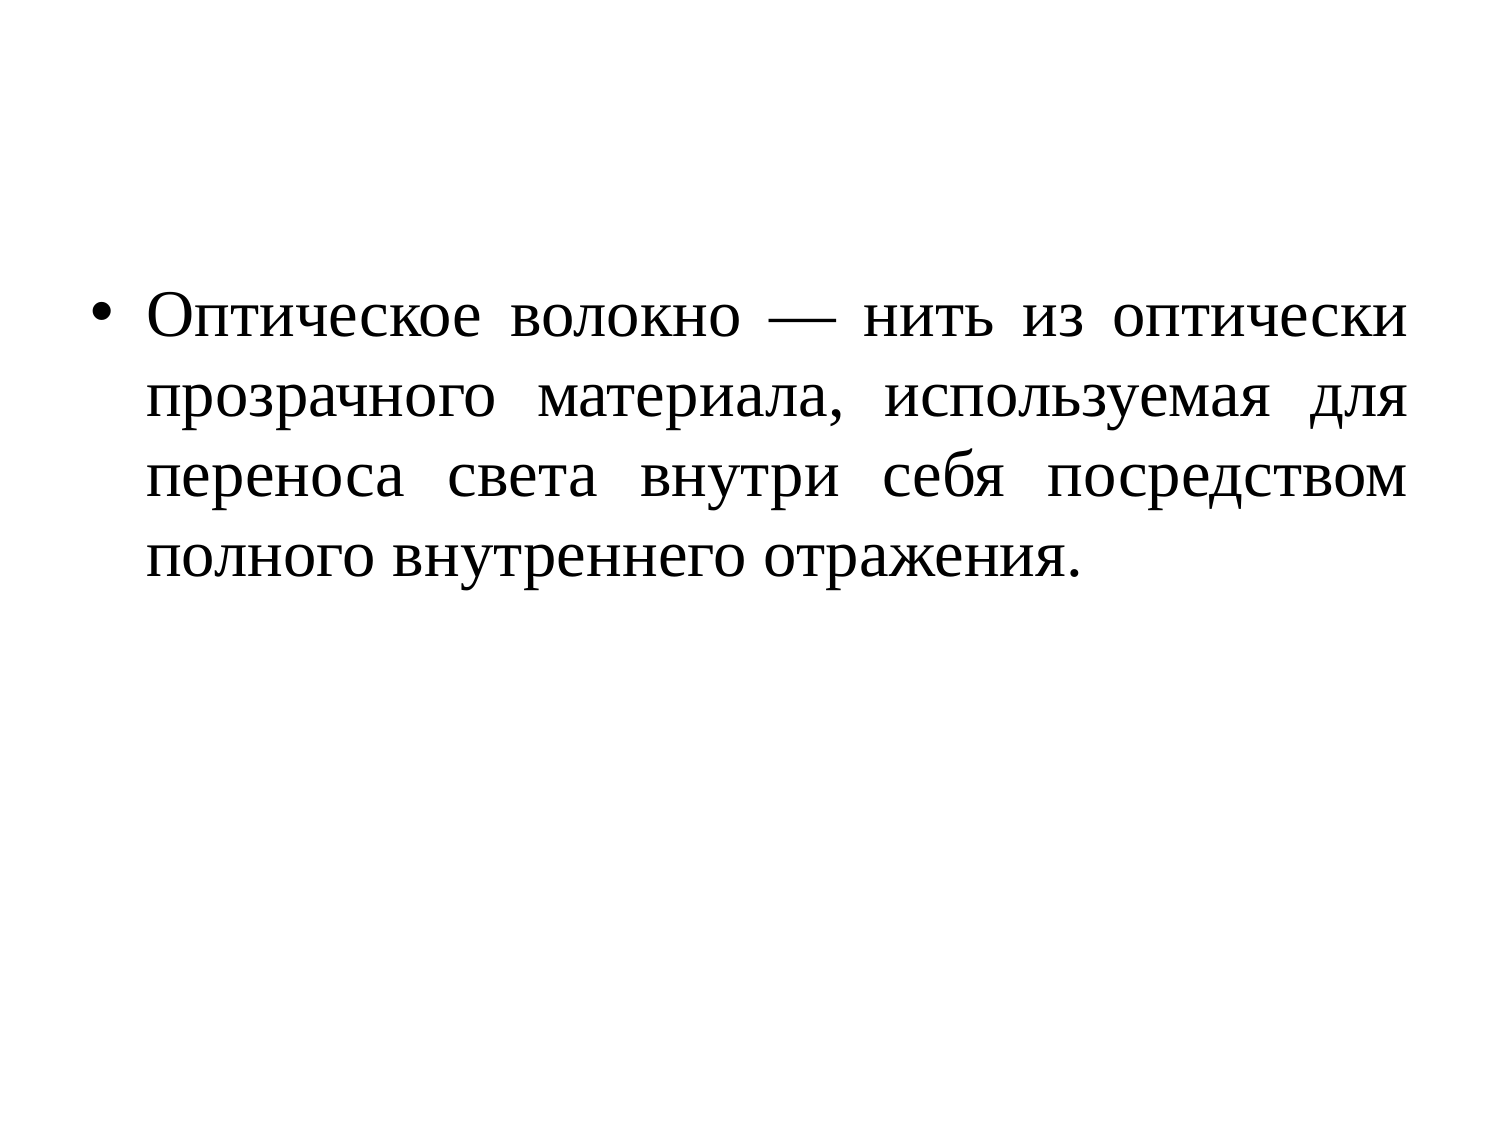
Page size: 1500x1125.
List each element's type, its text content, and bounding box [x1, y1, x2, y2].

list Оптическое волокно — нить из оптически прозрачного материала, используемая для переноса света внутри себя посредством полного внутреннего отражения. [75, 262, 1425, 1005]
